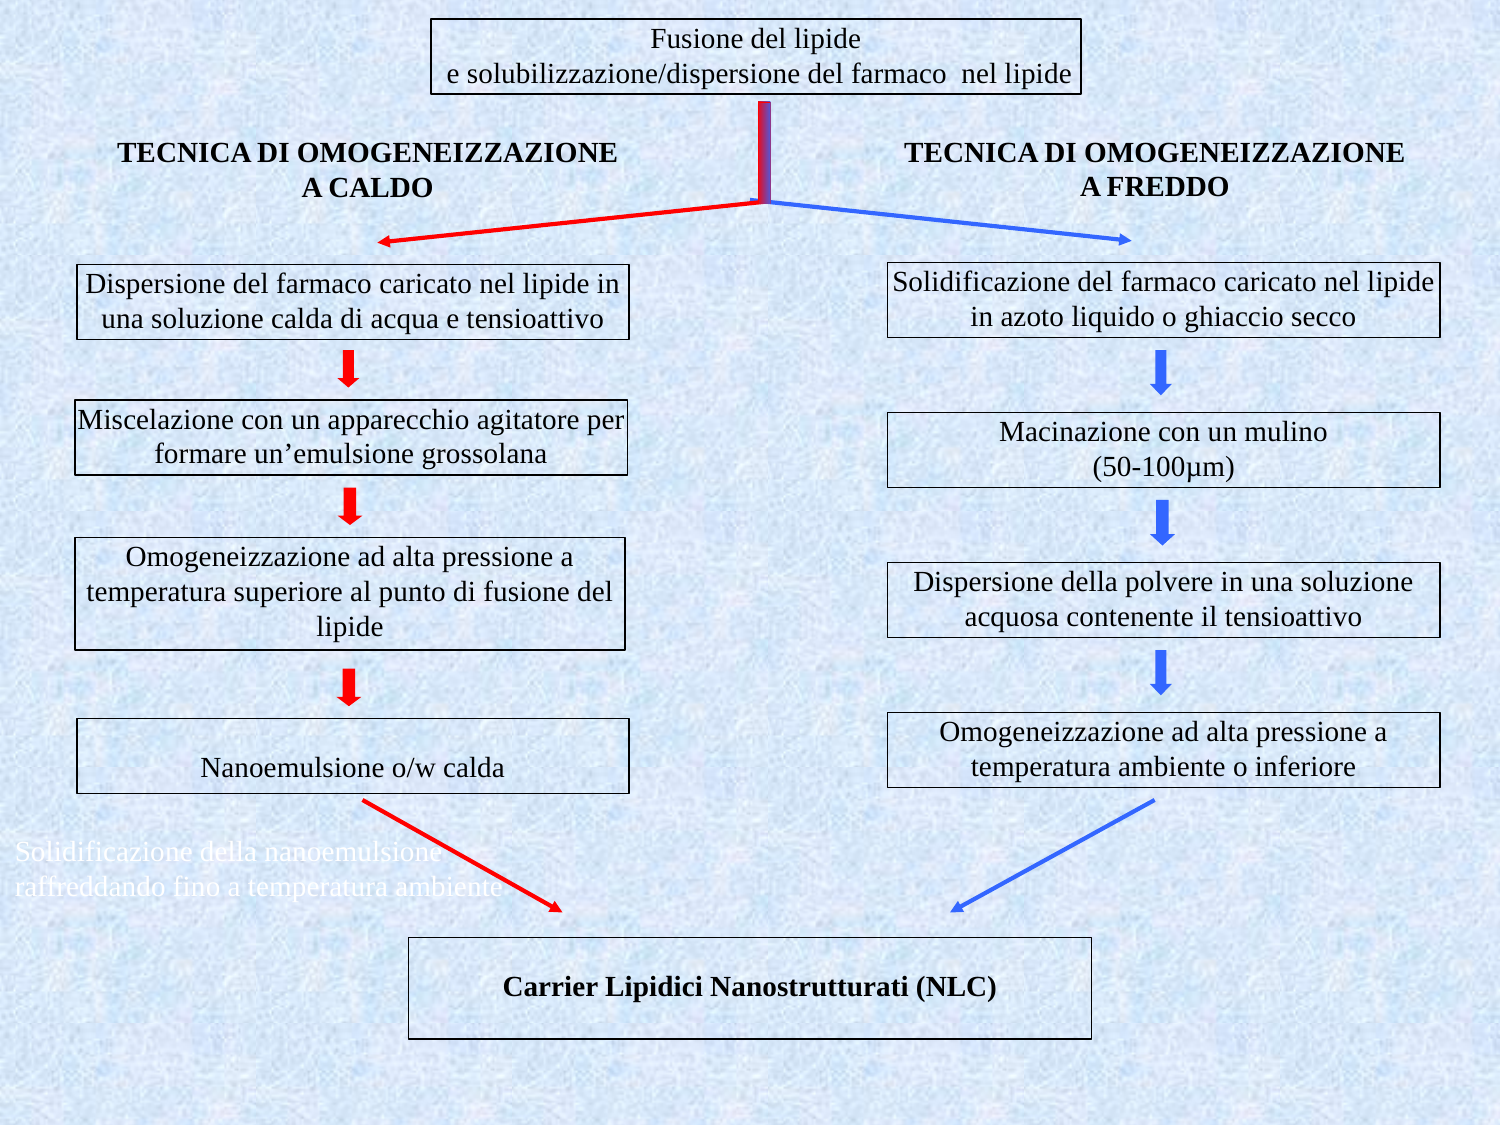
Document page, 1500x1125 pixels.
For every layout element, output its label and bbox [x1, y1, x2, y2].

text_box [0, 18, 1441, 1040]
picture [0, 0, 1500, 1125]
